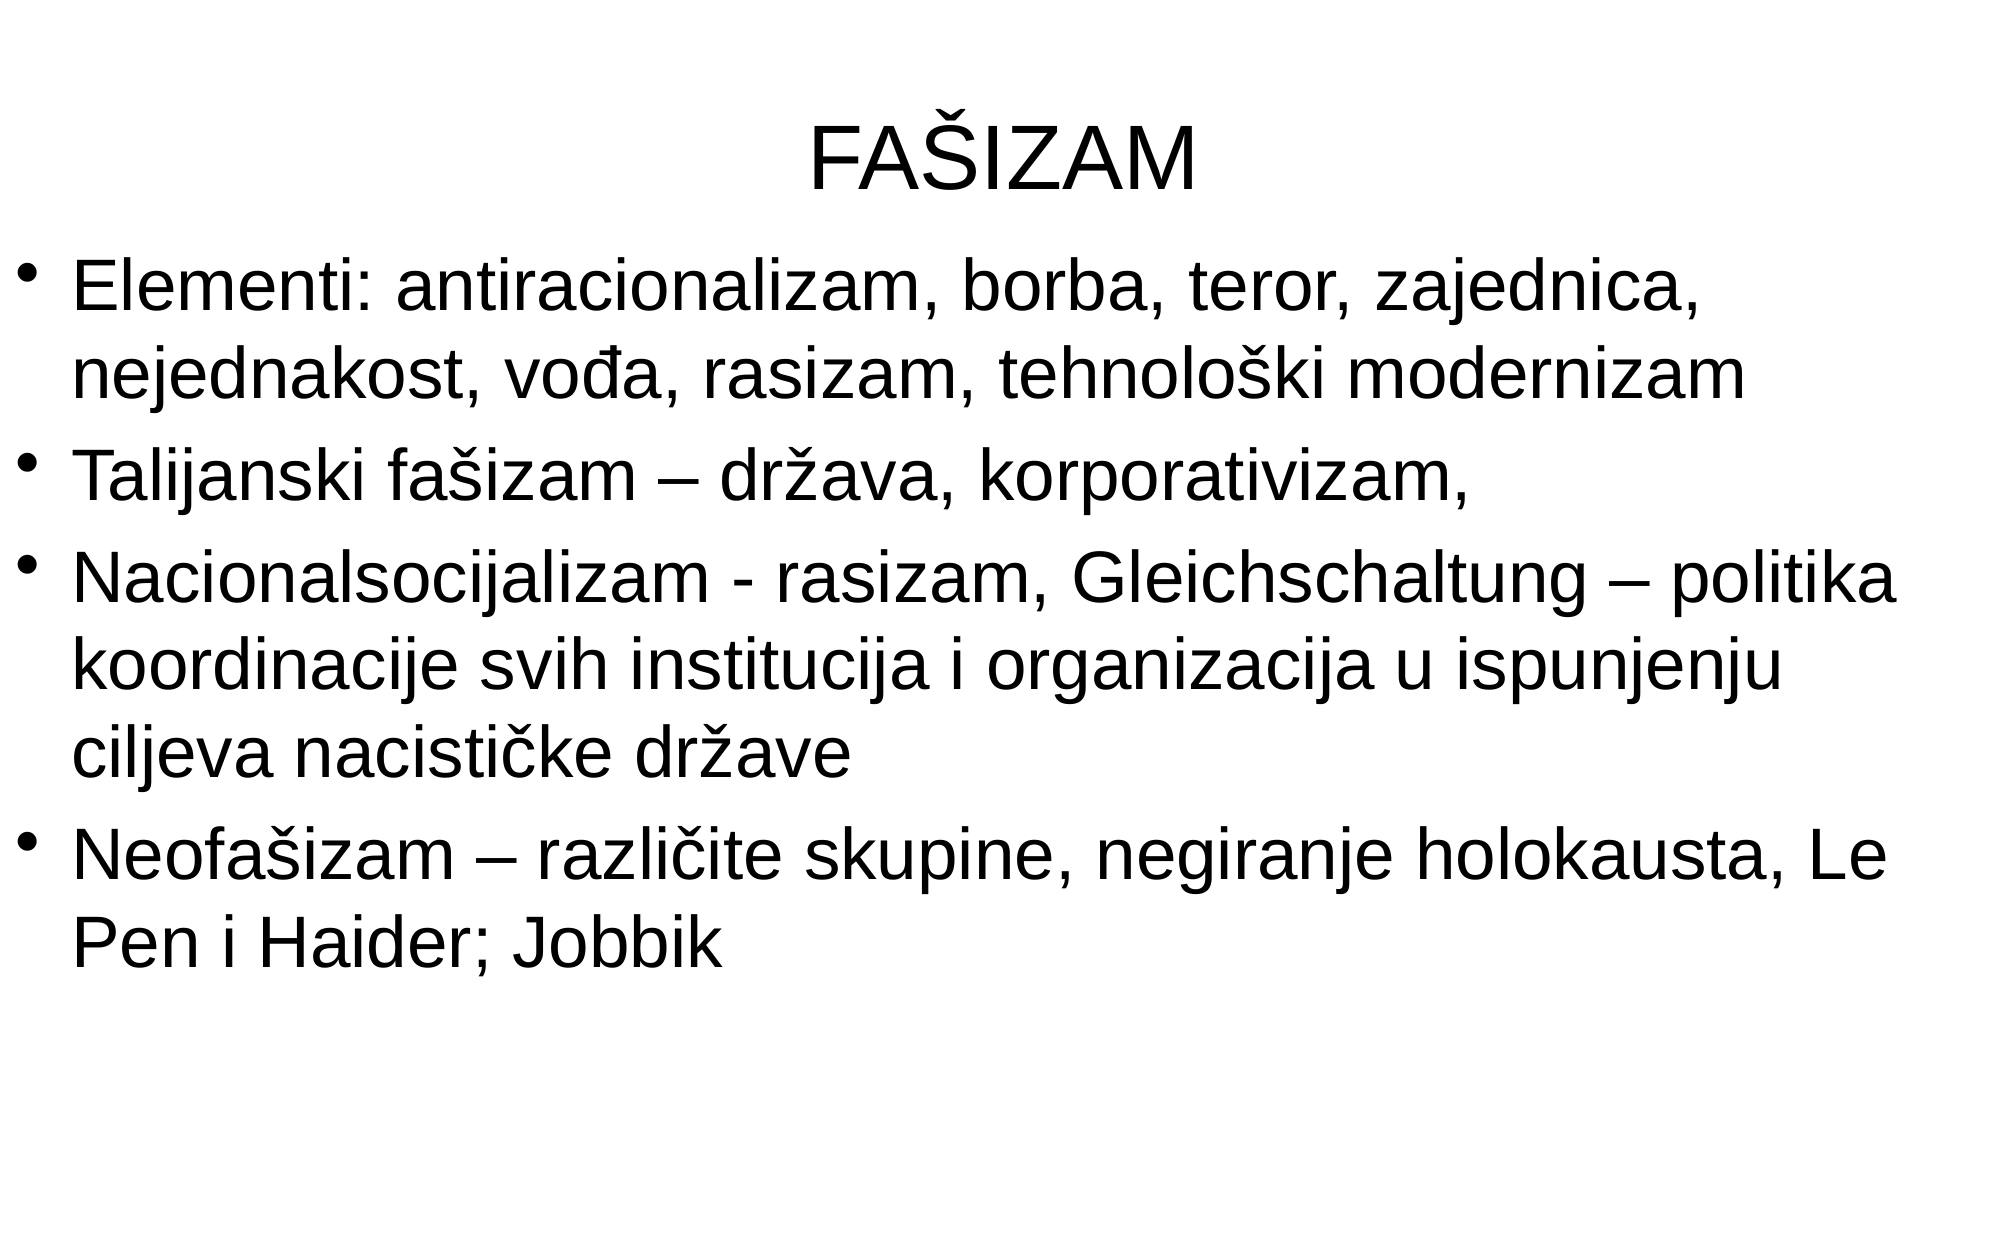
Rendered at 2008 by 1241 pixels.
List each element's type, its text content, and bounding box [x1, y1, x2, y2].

list Elementi: antiracionalizam, borba, teror, zajednica, nejednakost, vođa, rasizam, tehnološki modernizam Talijanski fašizam – država, korporativizam, Nacionalsocijalizam - rasizam, Gleichschaltung – politika koordinacije svih institucija i organizacija u ispunjenju ciljeva nacističke države Neofašizam – različite skupine, negiranje holokausta, Le Pen i Haider; Jobbik [0, 230, 2008, 1183]
title FAŠIZAM [100, 49, 1908, 230]
